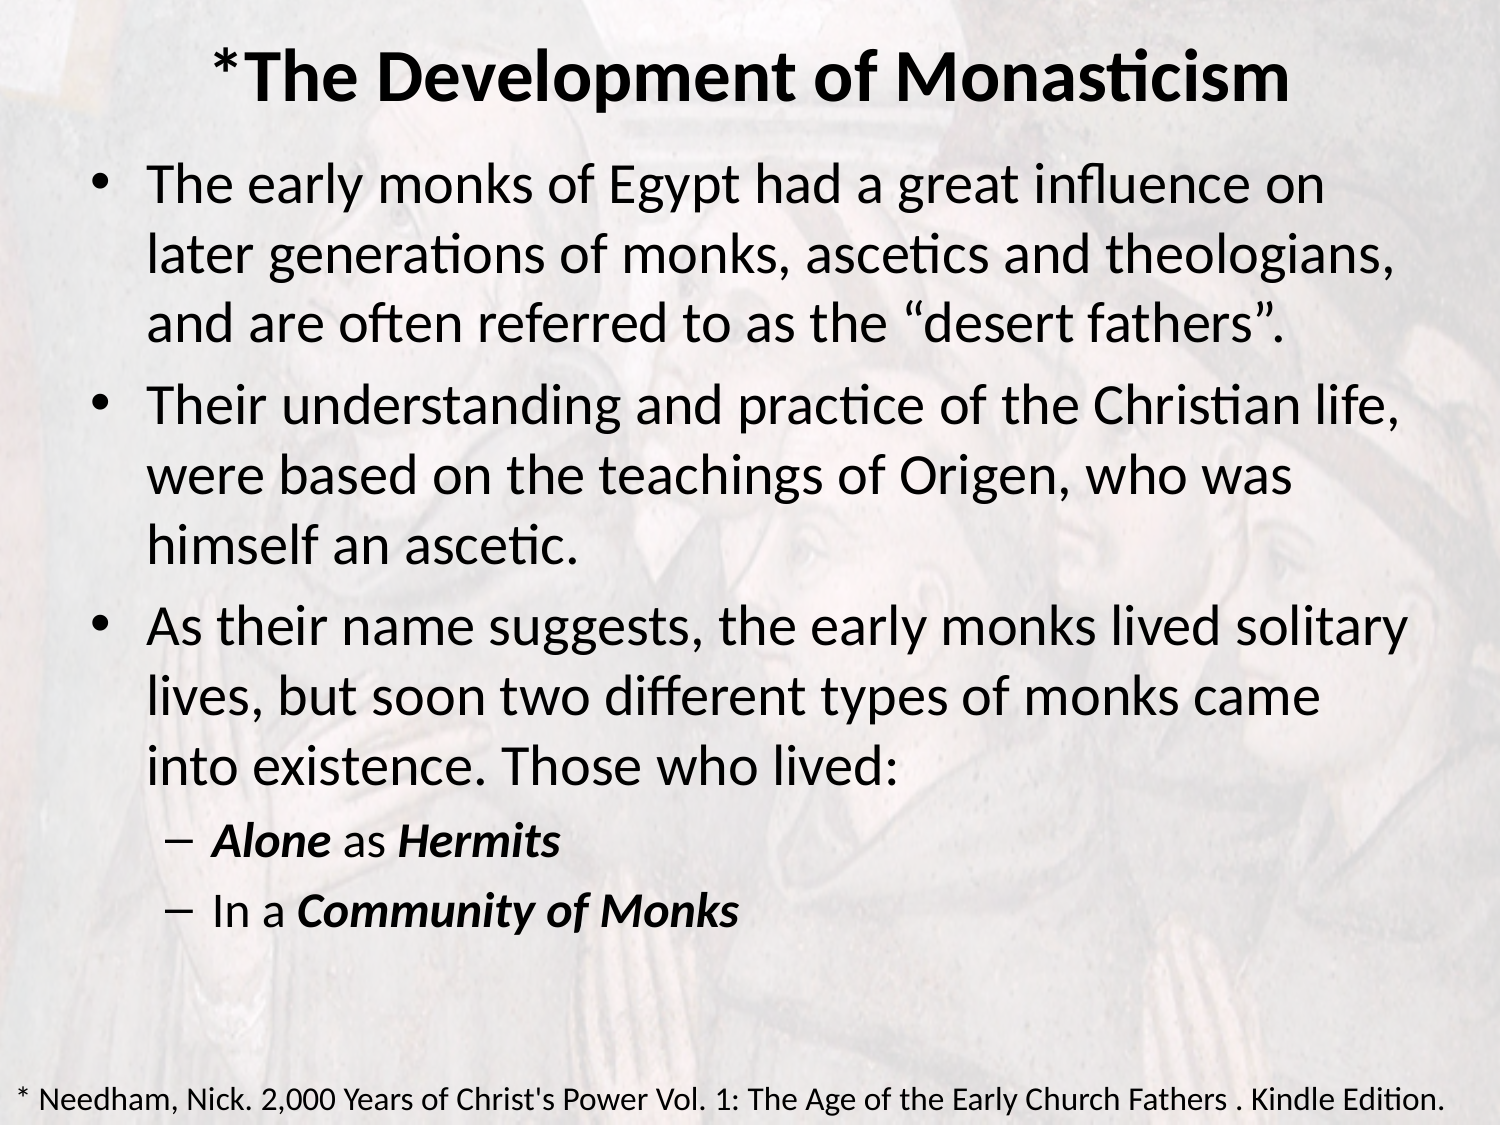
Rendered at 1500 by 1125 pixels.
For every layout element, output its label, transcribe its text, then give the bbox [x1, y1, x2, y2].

list The early monks of Egypt had a great influence on later generations of monks, ascetics and theologians, and are often referred to as the “desert fathers”. Their understanding and practice of the Christian life, were based on the teachings of Origen, who was himself an ascetic. As their name suggests, the early monks lived solitary lives, but soon two different types of monks came into existence. Those who lived: Alone as Hermits In a Community of Monks [75, 137, 1425, 1038]
title *The Development of Monasticism [0, 4, 1500, 138]
text_box * Needham, Nick. 2,000 Years of Christ's Power Vol. 1: The Age of the Early Church Fathers . Kindle Edition. [0, 1069, 1500, 1125]
